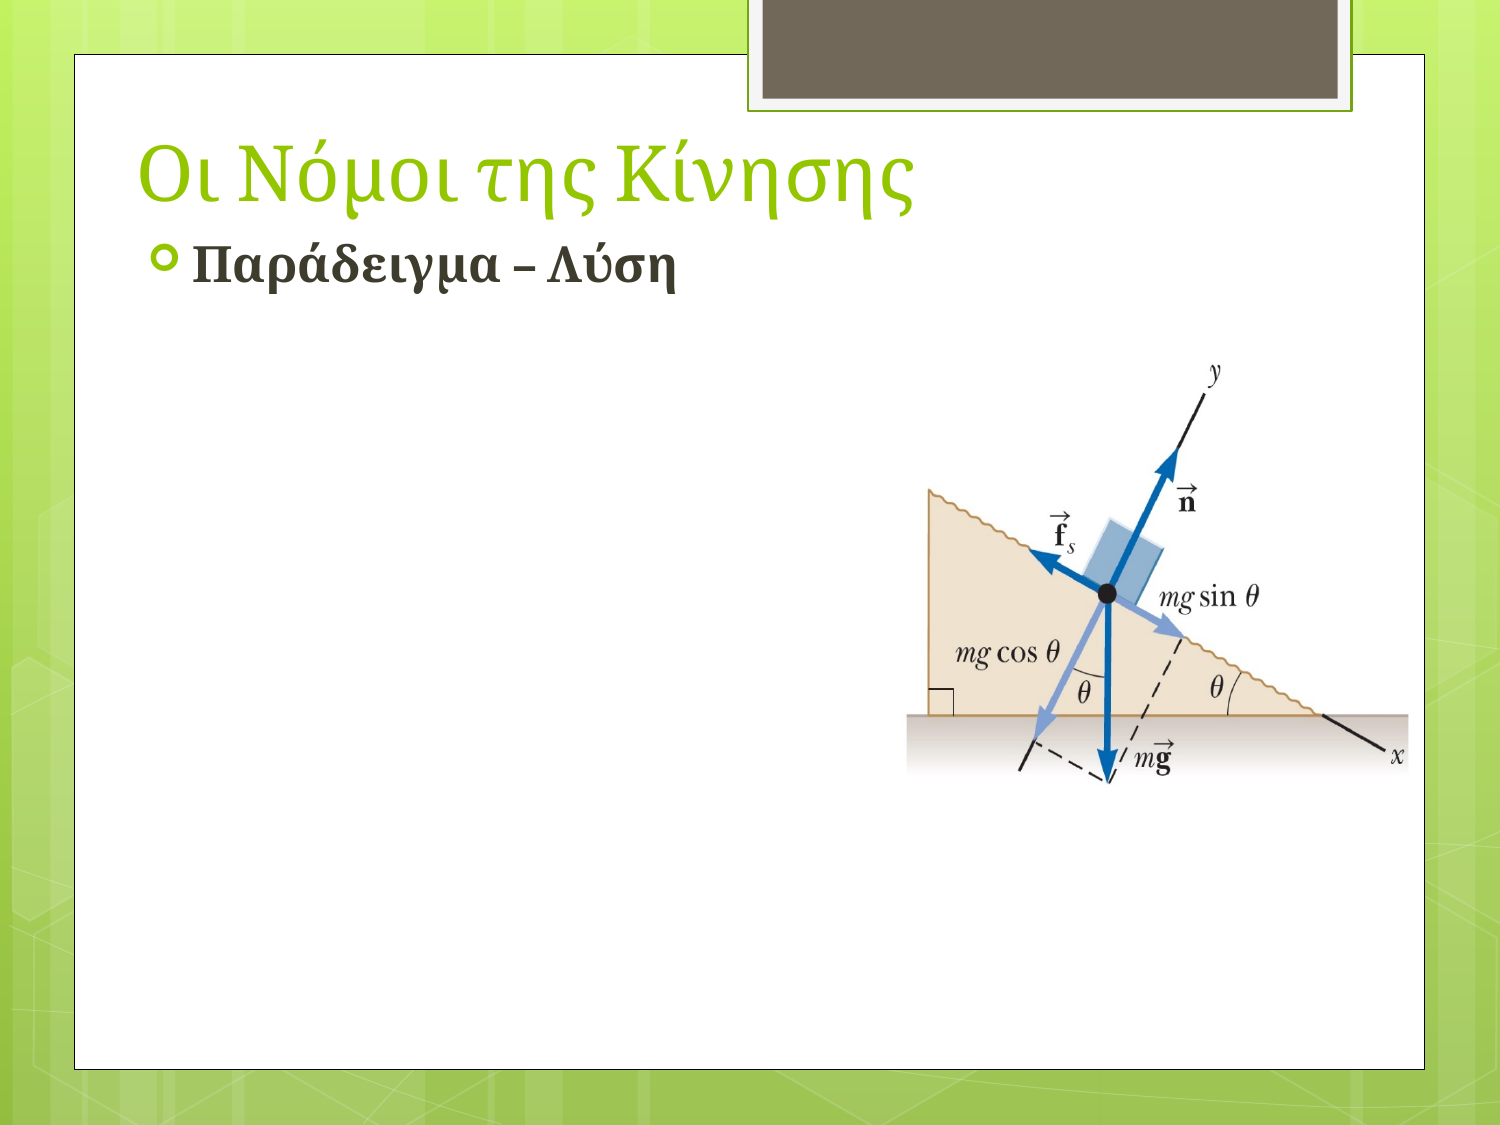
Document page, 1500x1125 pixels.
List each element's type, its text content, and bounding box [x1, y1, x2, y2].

title Οι Νόμοι της Κίνησης [121, 116, 1338, 224]
picture [897, 355, 1413, 801]
list Παράδειγμα – Λύση [121, 224, 1363, 973]
